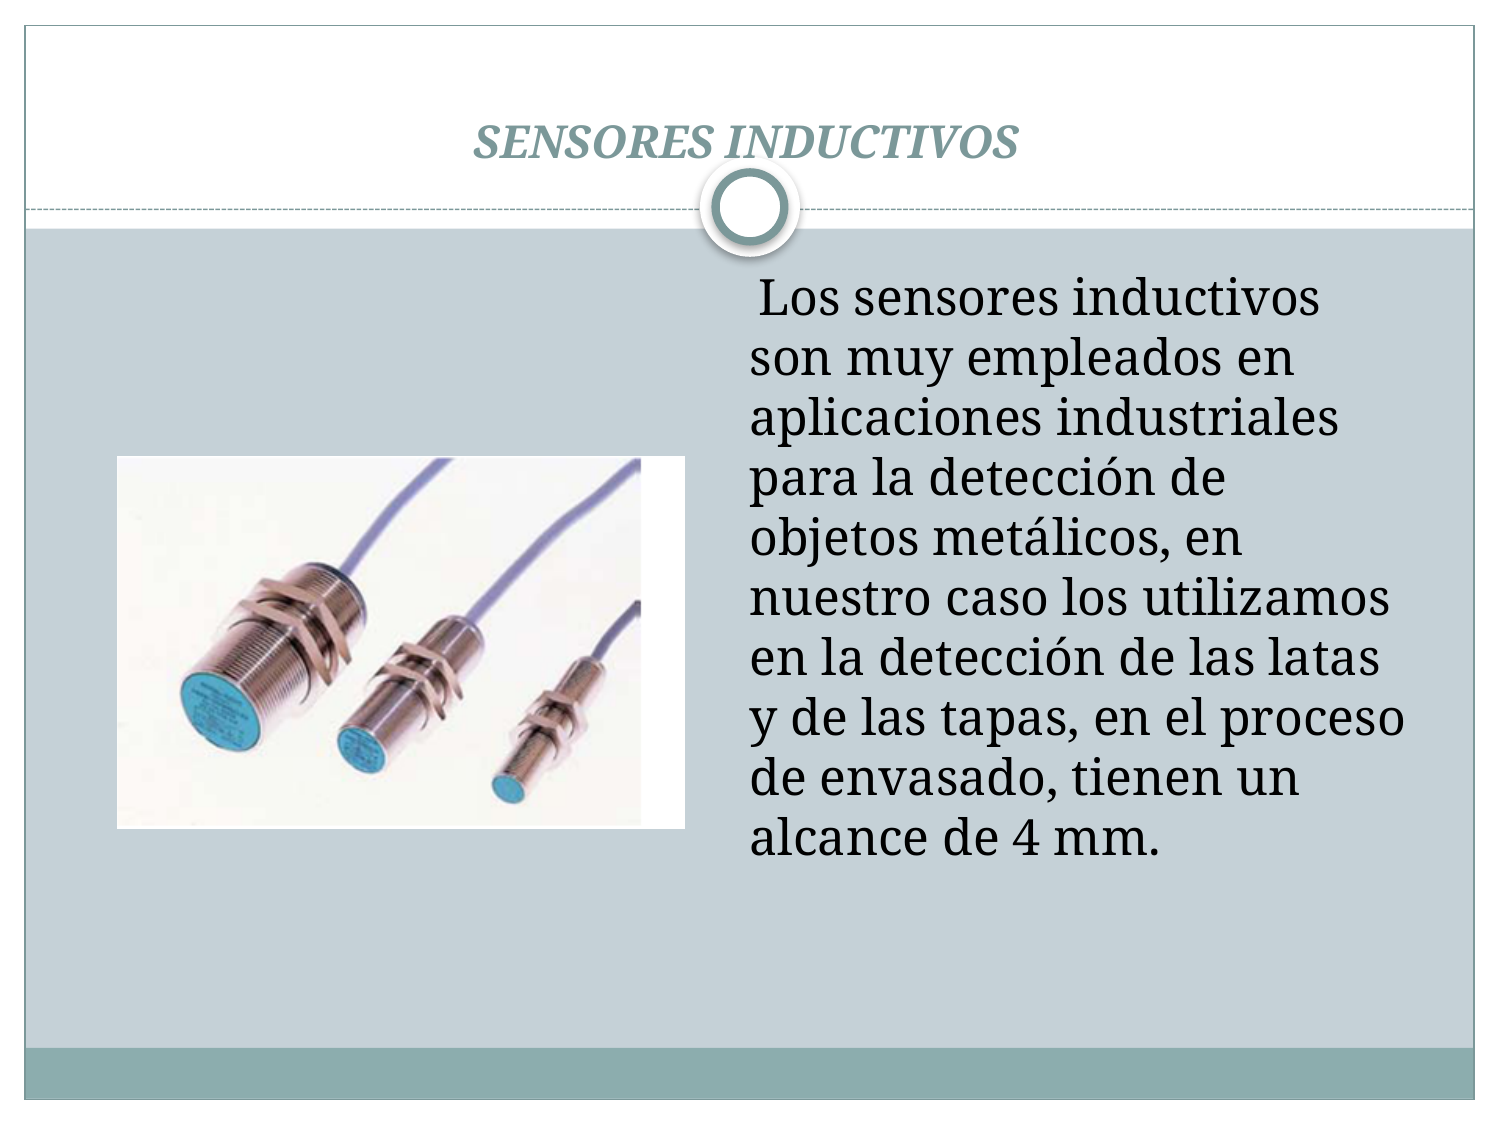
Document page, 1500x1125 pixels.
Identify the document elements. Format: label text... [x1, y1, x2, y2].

title SENSORES INDUCTIVOS [46, 105, 1448, 231]
picture [116, 456, 685, 830]
list Los sensores inductivos son muy empleados en aplicaciones industriales para la detección de objetos metálicos, en nuestro caso los utilizamos en la detección de las latas y de las tapas, en el proceso de envasado, tienen un alcance de 4 mm. [691, 187, 1426, 931]
